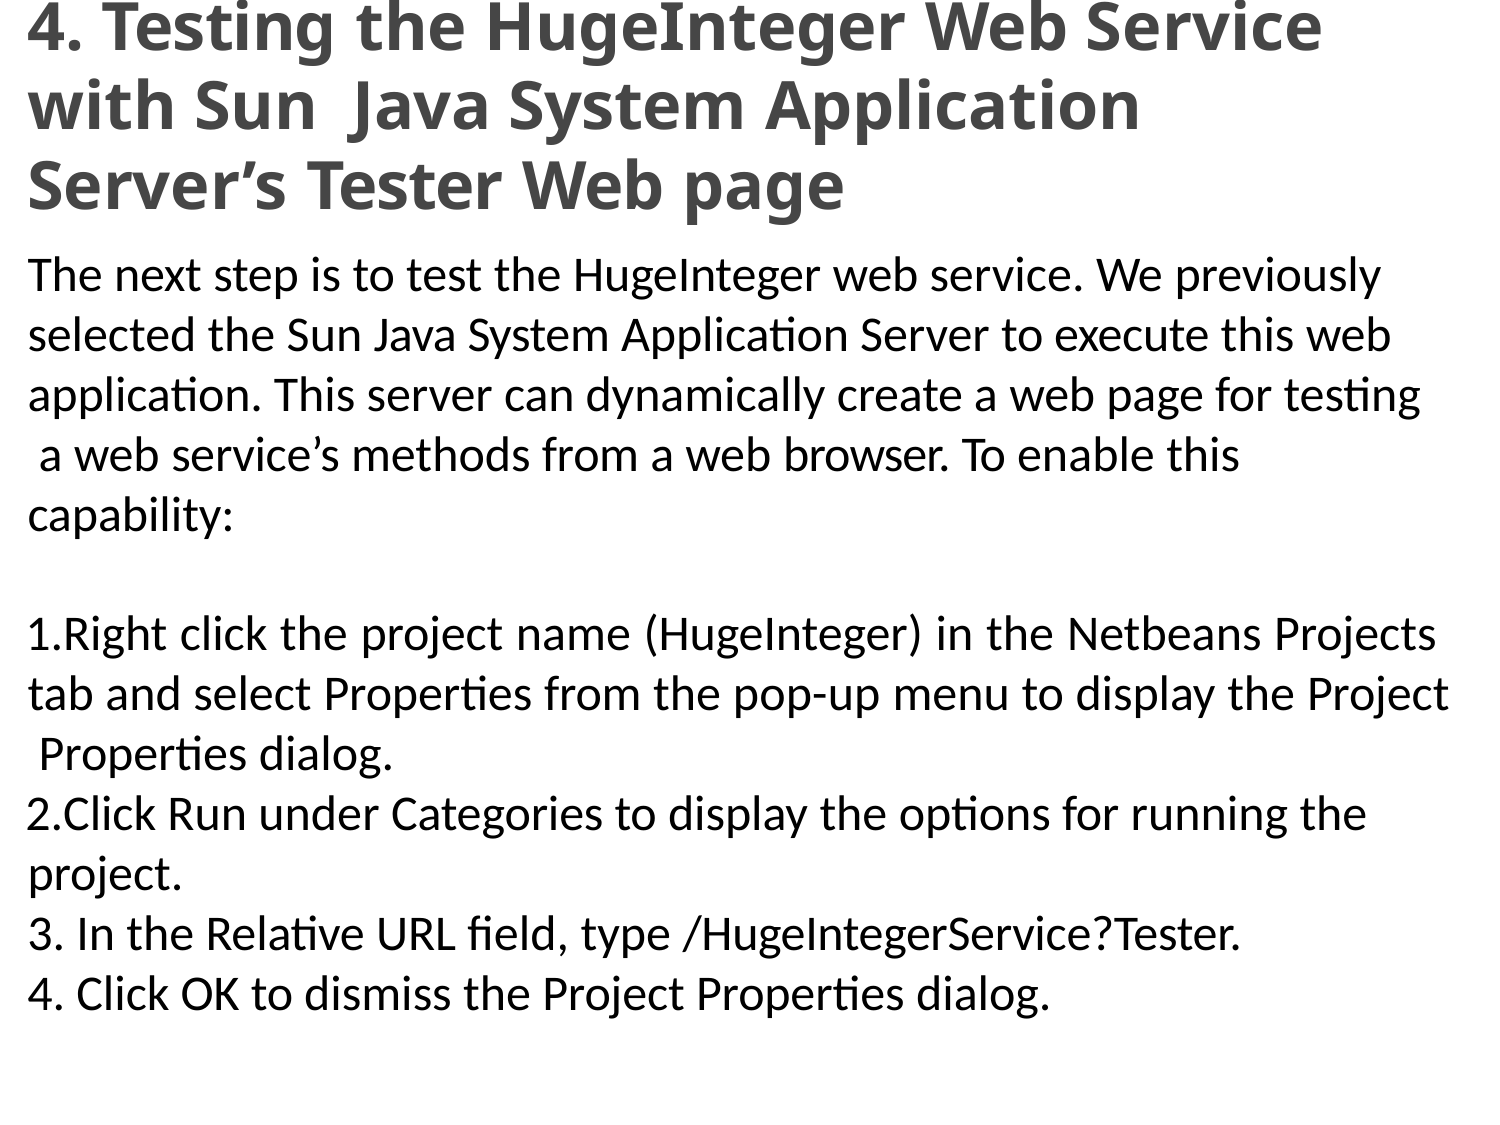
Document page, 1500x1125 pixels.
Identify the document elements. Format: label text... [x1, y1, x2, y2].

text_box The next step is to test the HugeInteger web service. We previously selected the Sun Java System Application Server to execute this web application. This server can dynamically create a web page for testing a web service’s methods from a web browser. To enable this capability: Right click the project name (HugeInteger) in the Netbeans Projects tab and select Properties from the pop-up menu to display the Project Properties dialog. Click Run under Categories to display the options for running the project. In the Relative URL field, type /HugeIntegerService?Tester. Click OK to dismiss the Project Properties dialog. [25, 239, 1450, 1021]
title 4. Testing the HugeInteger Web Service with Sun Java System Application Server’s Tester Web page [25, 0, 1397, 224]
